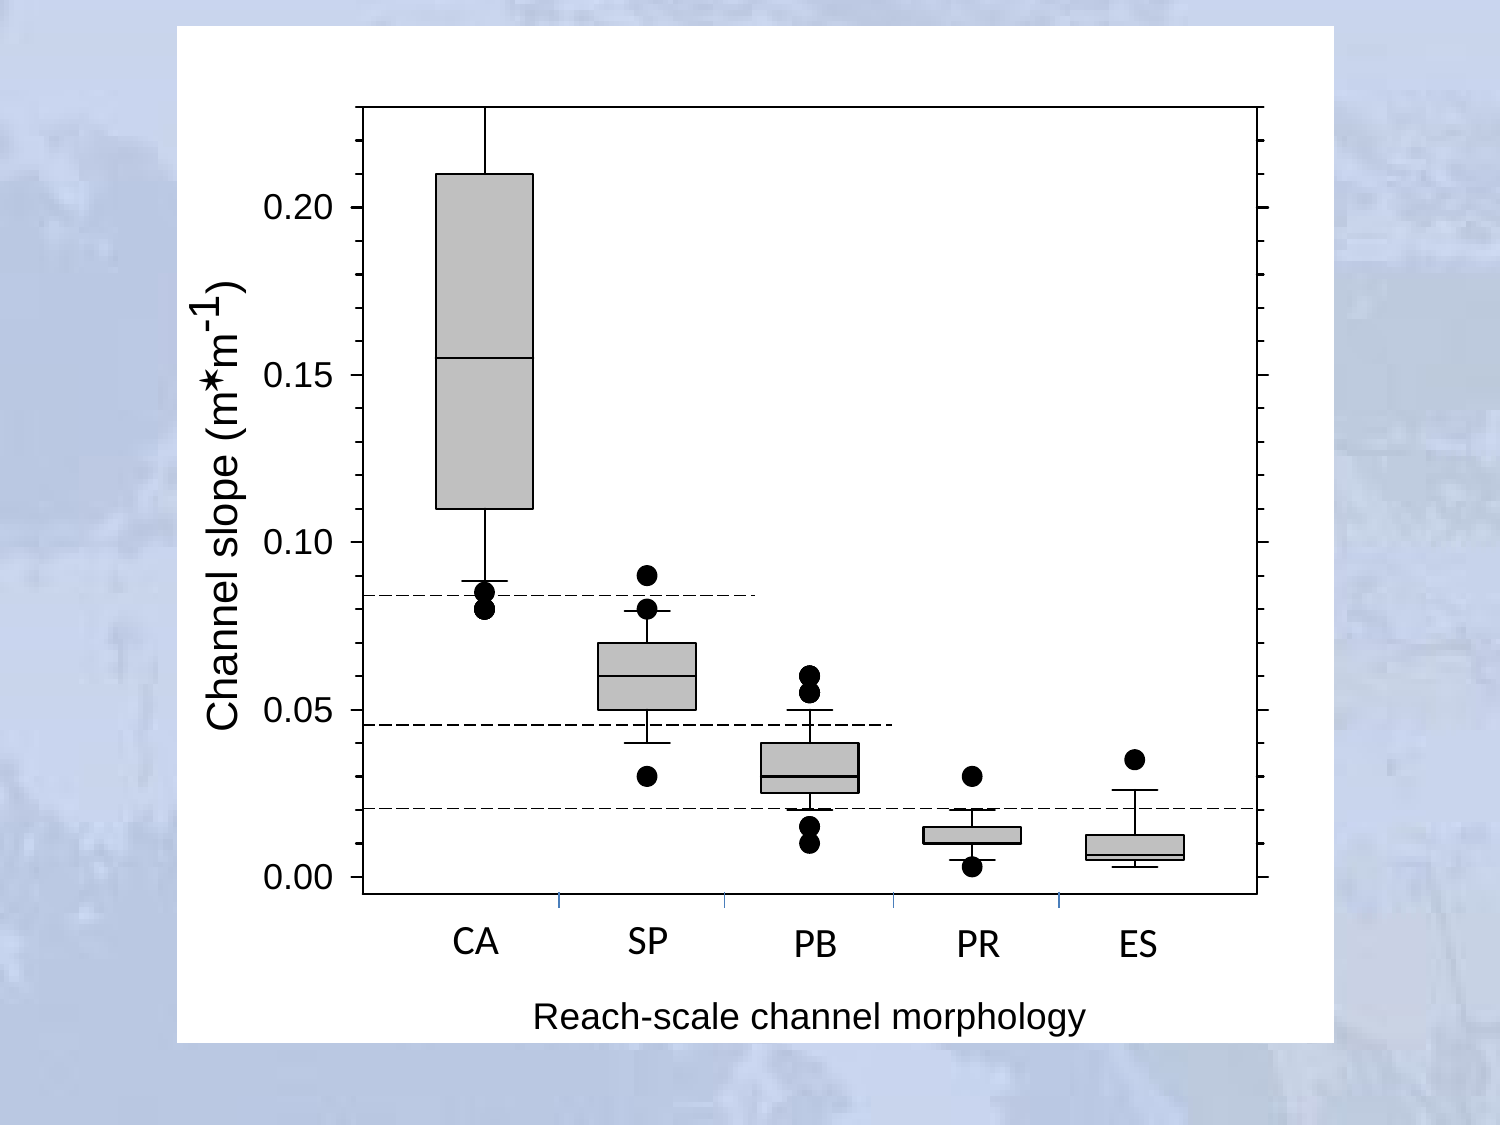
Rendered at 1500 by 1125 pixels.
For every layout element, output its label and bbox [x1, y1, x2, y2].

picture [0, 0, 1500, 1125]
text_box [176, 25, 1335, 1044]
